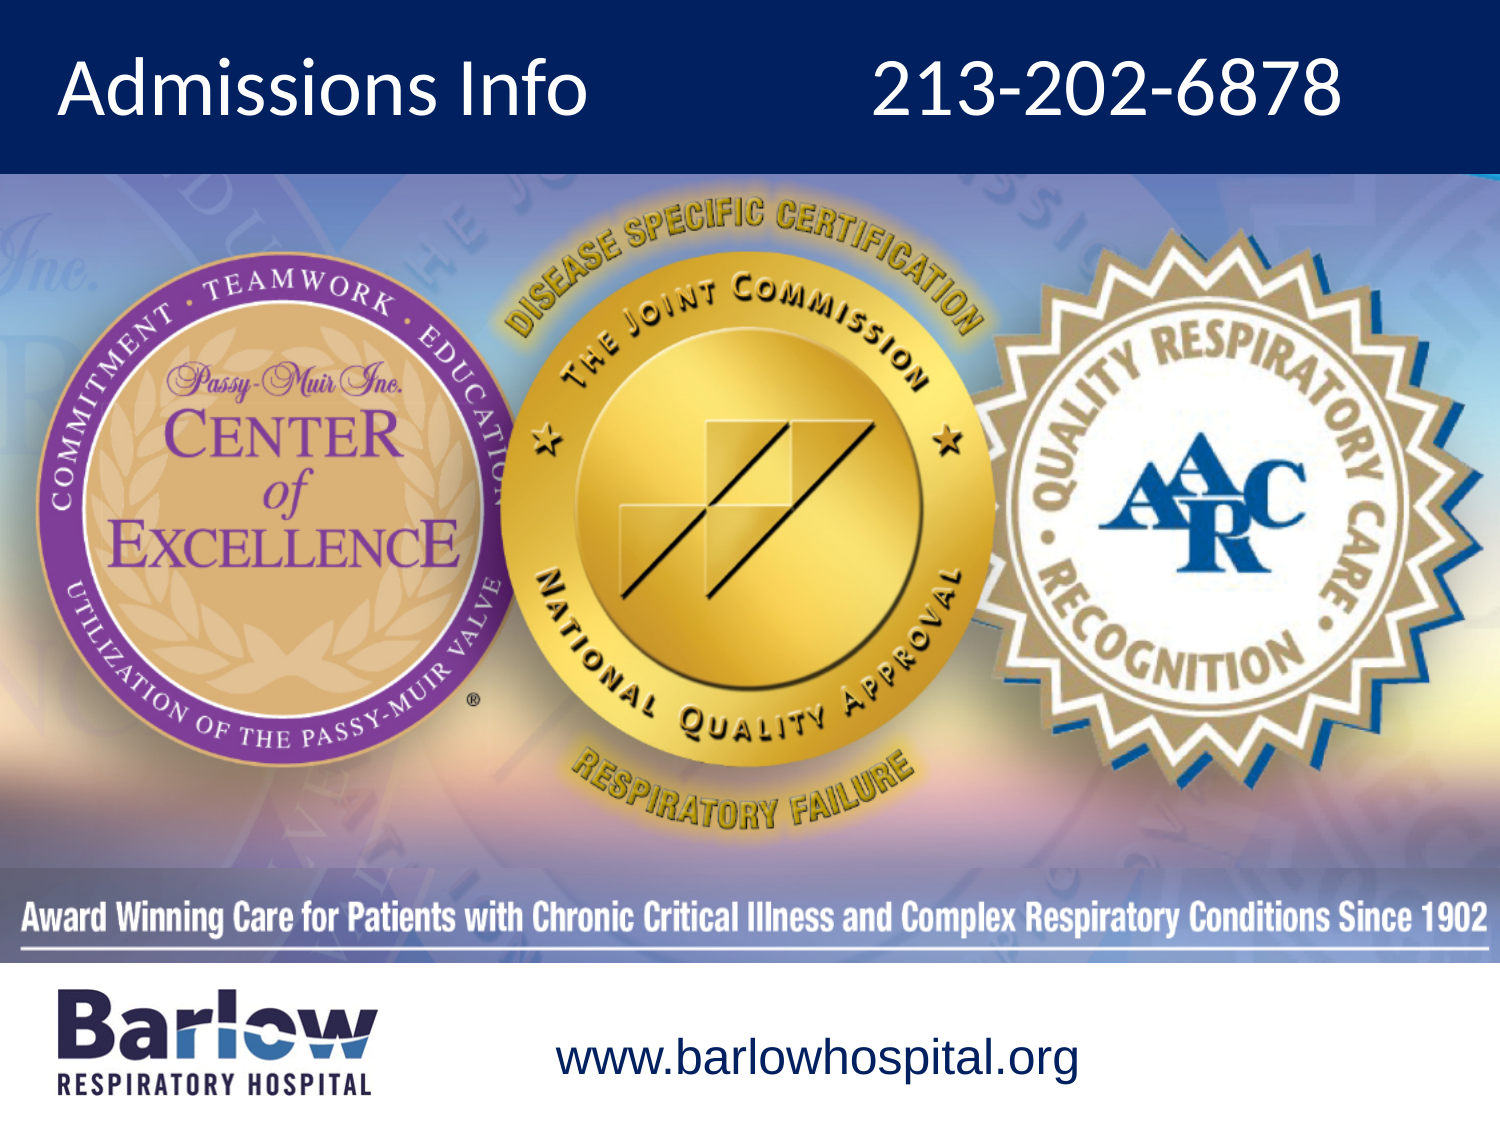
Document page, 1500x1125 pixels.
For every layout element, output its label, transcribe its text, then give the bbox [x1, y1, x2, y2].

text_box www.barlowhospital.org [541, 1016, 1096, 1092]
picture [49, 985, 380, 1102]
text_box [0, 174, 1500, 963]
text_box Admissions Info 213-202-6878 [0, 0, 1500, 174]
